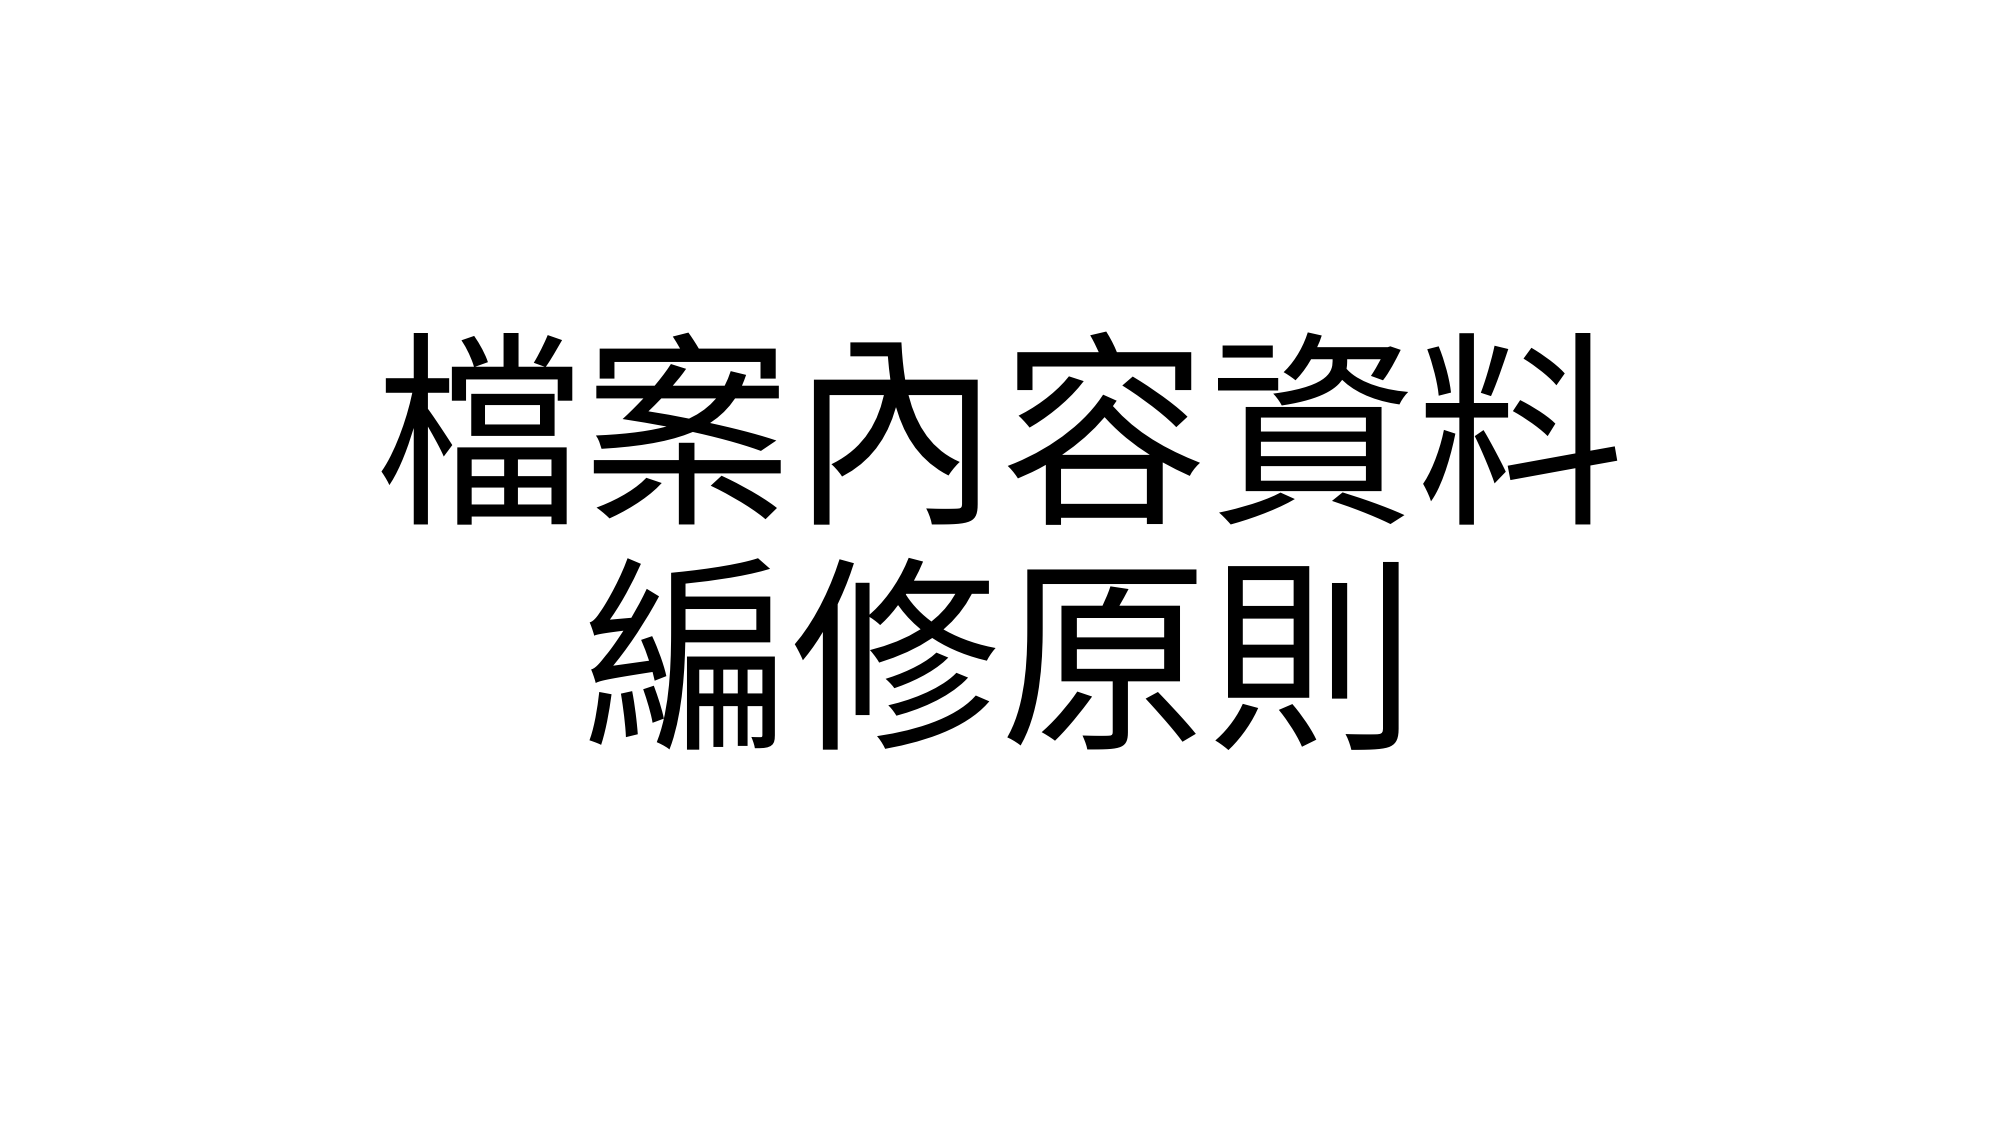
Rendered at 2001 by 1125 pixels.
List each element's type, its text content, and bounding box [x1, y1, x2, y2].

title 檔案內容資料 編修原則 [137, 59, 1863, 1048]
